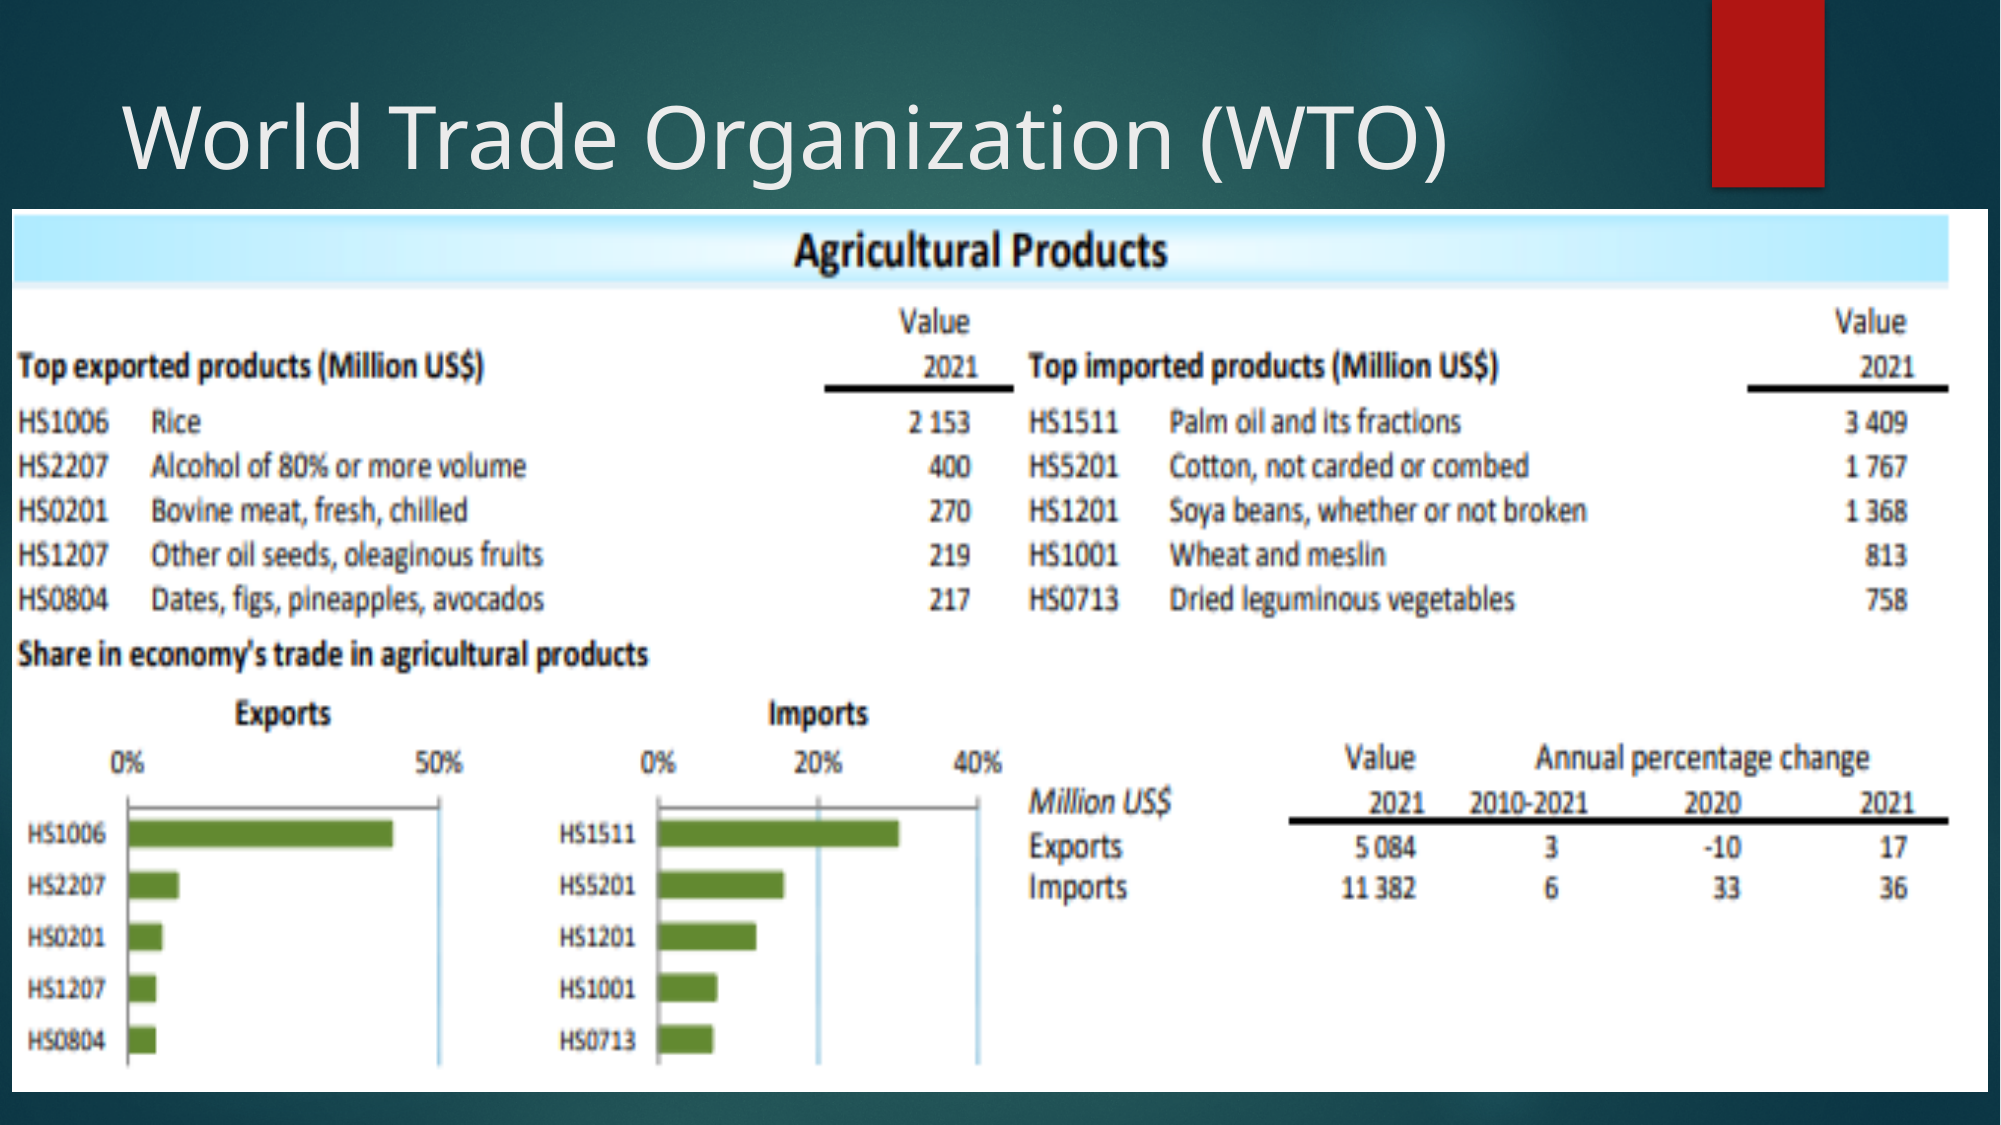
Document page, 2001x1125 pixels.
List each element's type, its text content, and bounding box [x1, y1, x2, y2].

title World Trade Organization (WTO) [106, 74, 1649, 207]
picture [0, 0, 2001, 1125]
